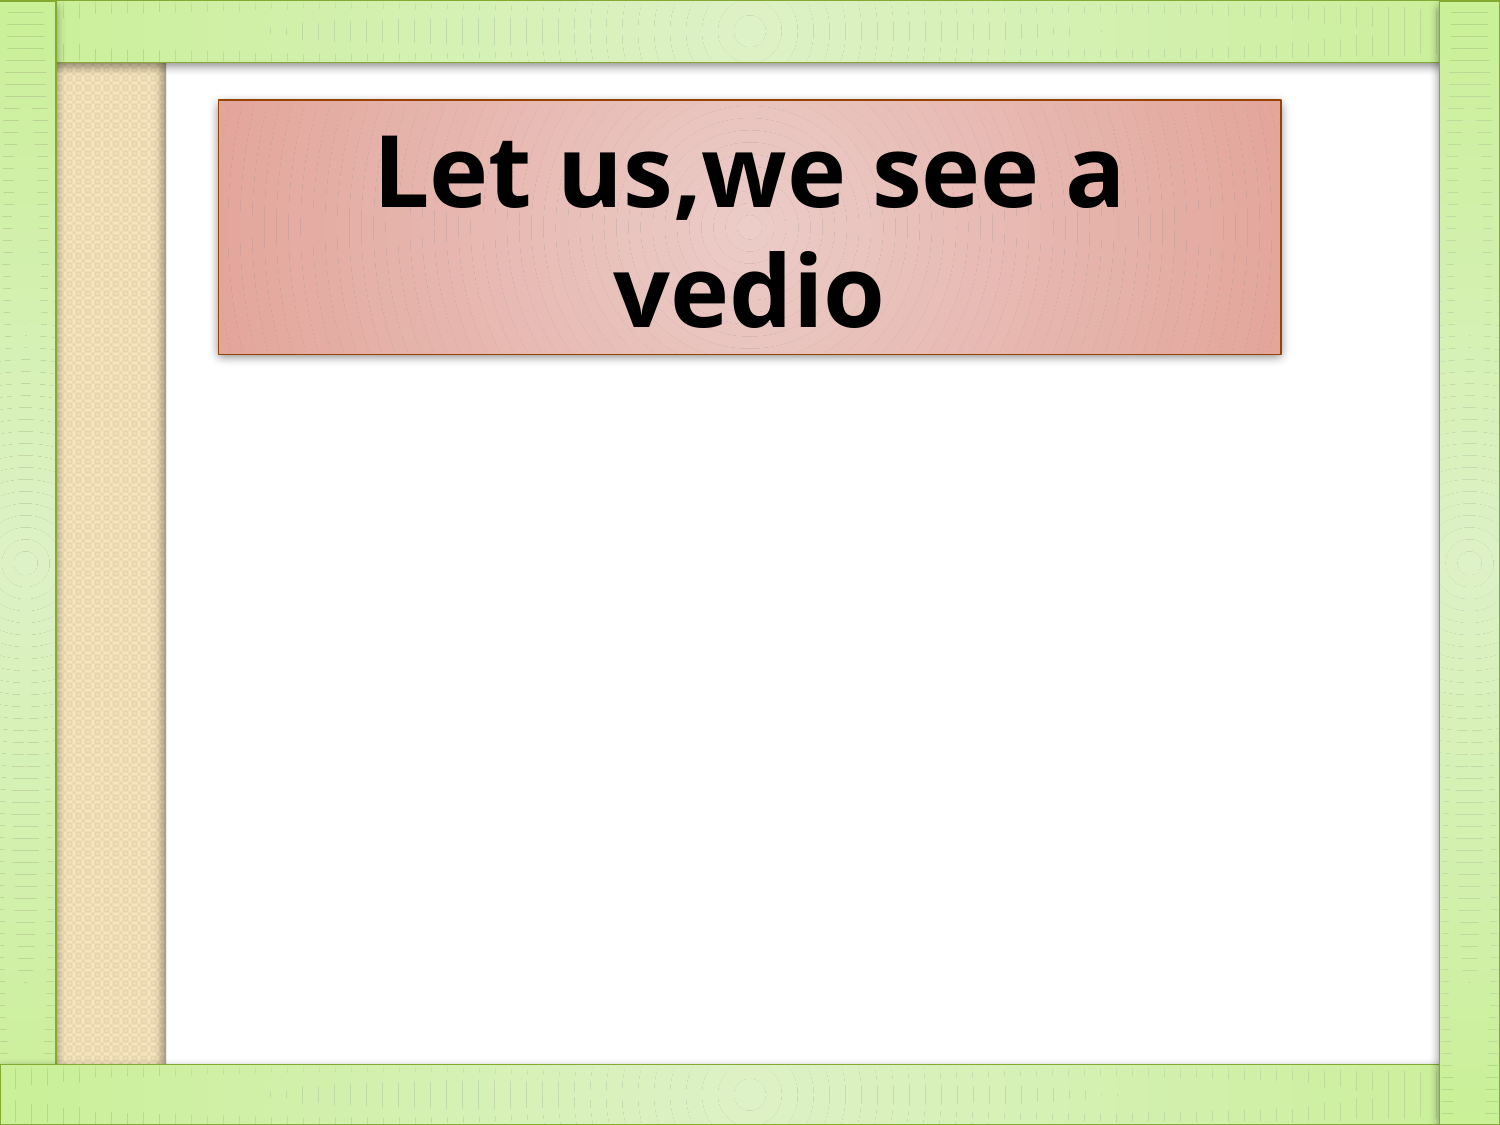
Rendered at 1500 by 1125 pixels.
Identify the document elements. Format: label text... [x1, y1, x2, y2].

text_box [59, 0, 1437, 63]
text_box Let us,we see a vedio [218, 99, 1282, 355]
text_box [0, 1064, 1432, 1125]
text_box [0, 0, 57, 1061]
text_box [1439, 0, 1500, 1125]
